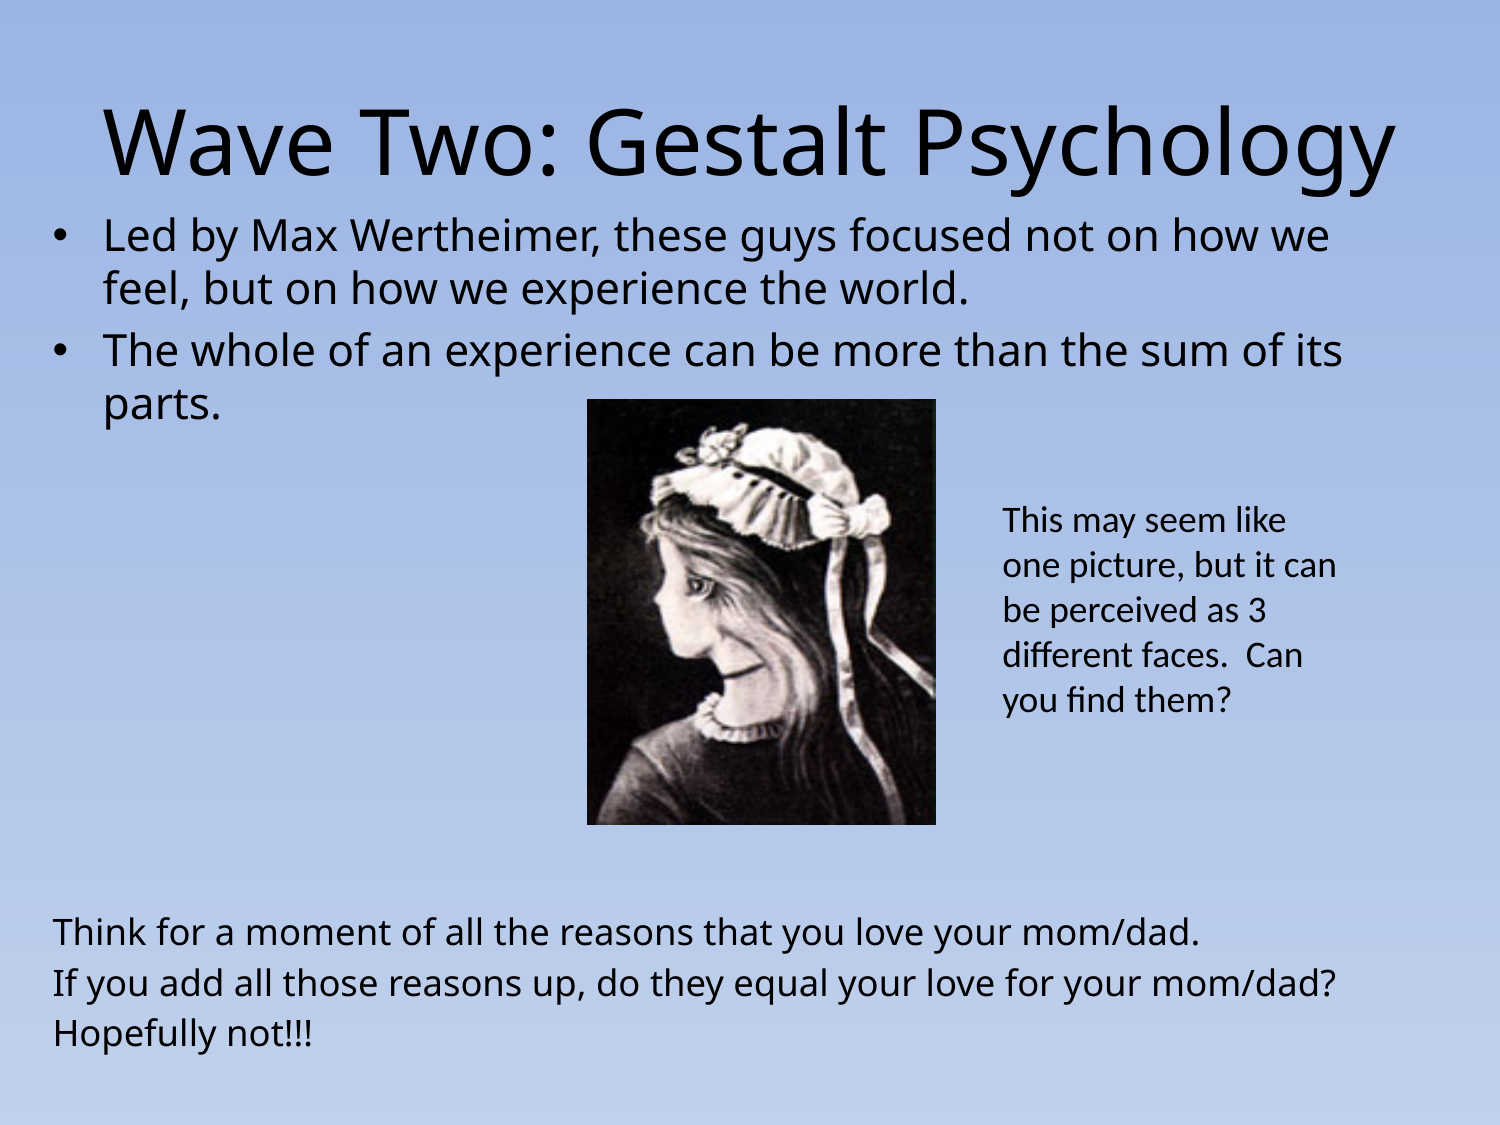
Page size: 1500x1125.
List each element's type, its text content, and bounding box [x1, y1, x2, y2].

list Led by Max Wertheimer, these guys focused not on how we feel, but on how we experience the world. The whole of an experience can be more than the sum of its parts. Think for a moment of all the reasons that you love your mom/dad. If you add all those reasons up, do they equal your love for your mom/dad? Hopefully not!!! [37, 200, 1438, 1063]
text_box This may seem like one picture, but it can be perceived as 3 different faces. Can you find them? [987, 487, 1363, 728]
picture [587, 399, 937, 826]
title Wave Two: Gestalt Psychology [75, 45, 1425, 200]
